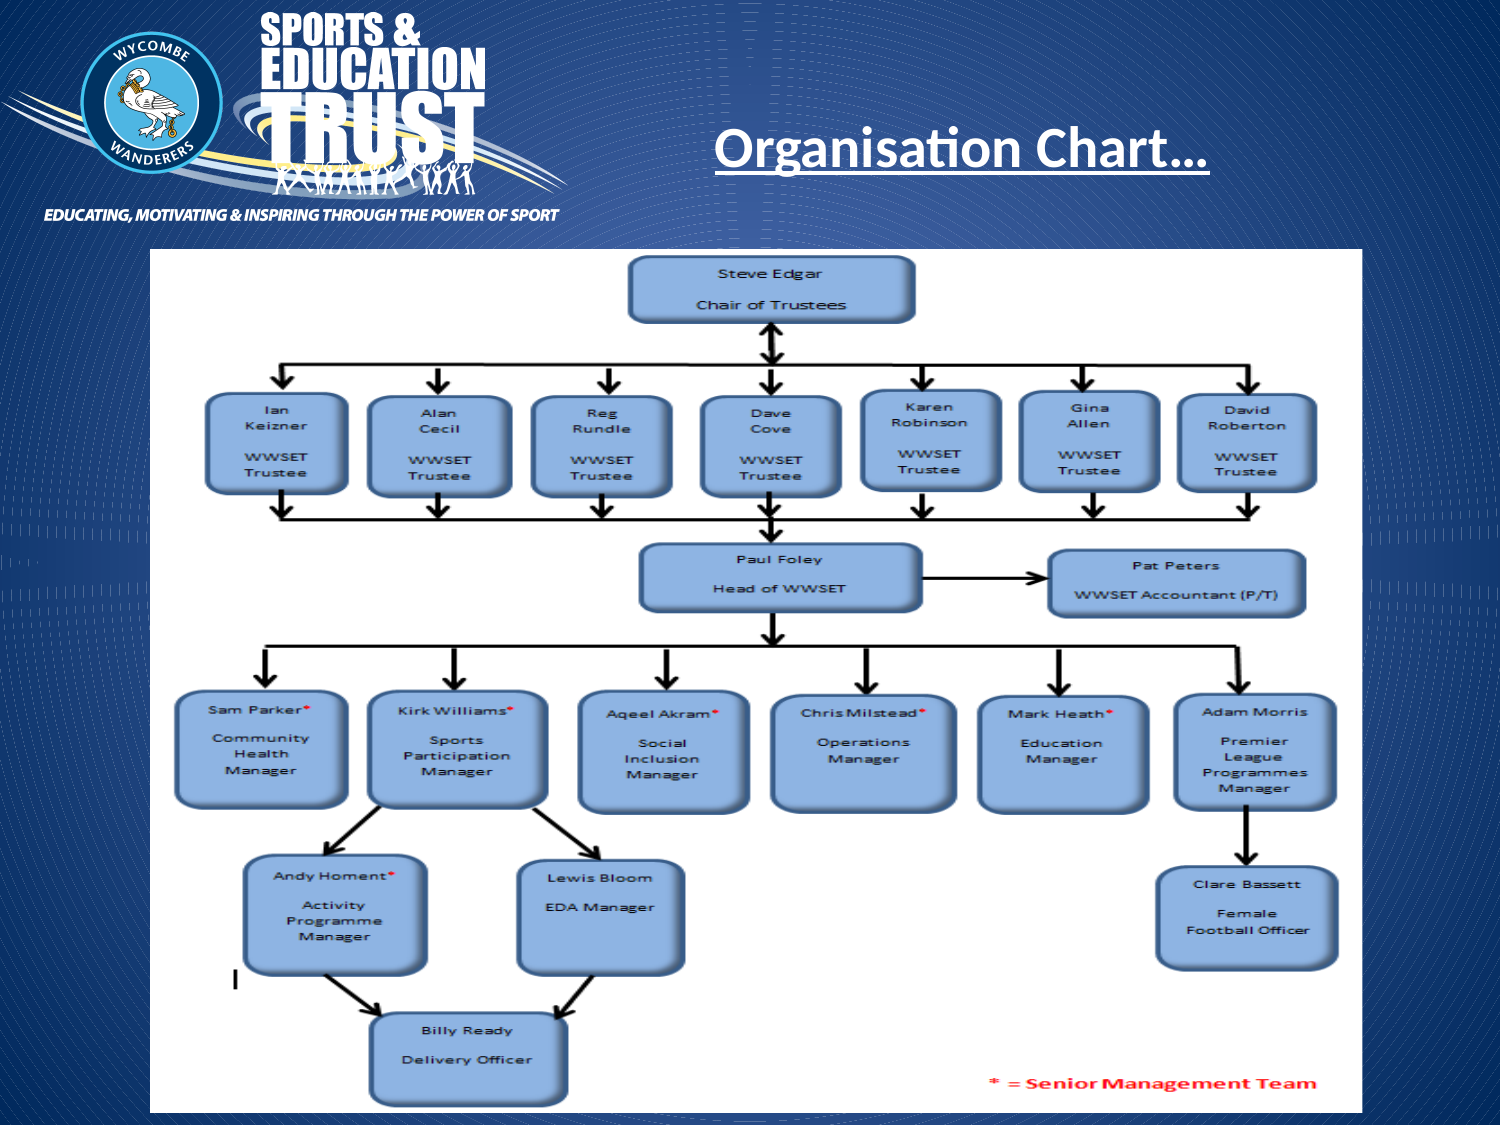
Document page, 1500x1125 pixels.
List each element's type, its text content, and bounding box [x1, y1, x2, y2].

picture [1, 12, 568, 224]
title Organisation Chart… [571, 87, 1400, 200]
picture [149, 249, 1363, 1113]
